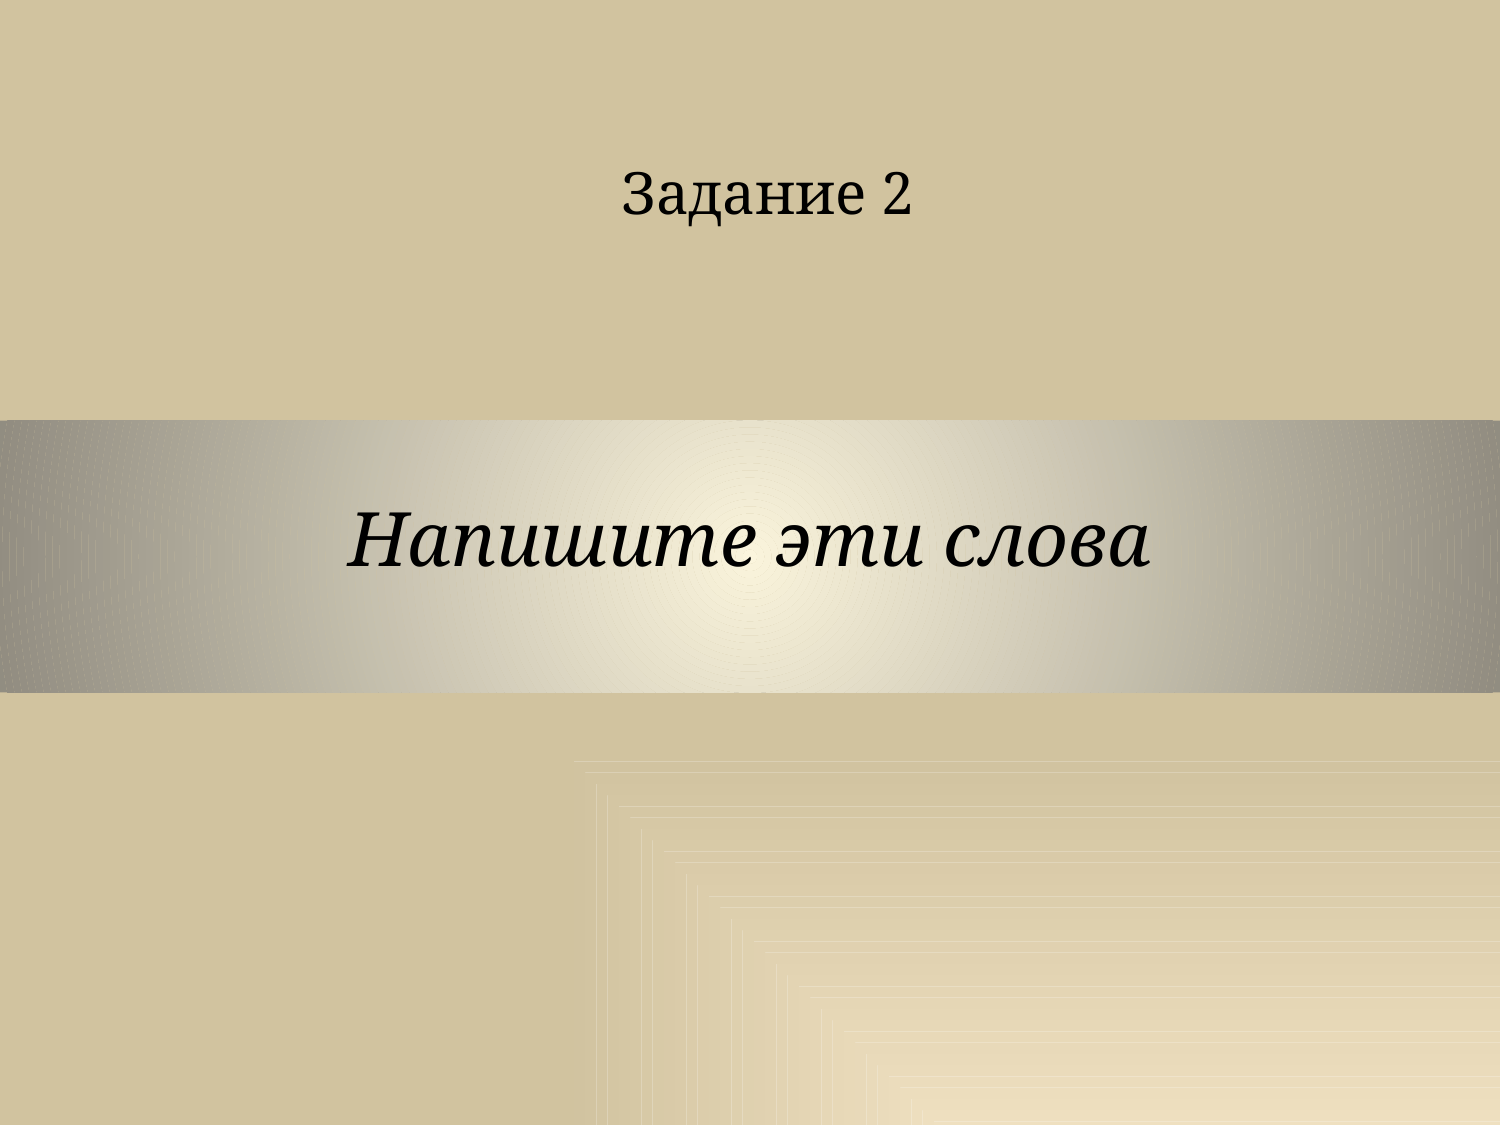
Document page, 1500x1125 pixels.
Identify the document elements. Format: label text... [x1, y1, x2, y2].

list Напишите эти слова [0, 419, 1500, 695]
text_box Задание 2 [431, 149, 1105, 234]
